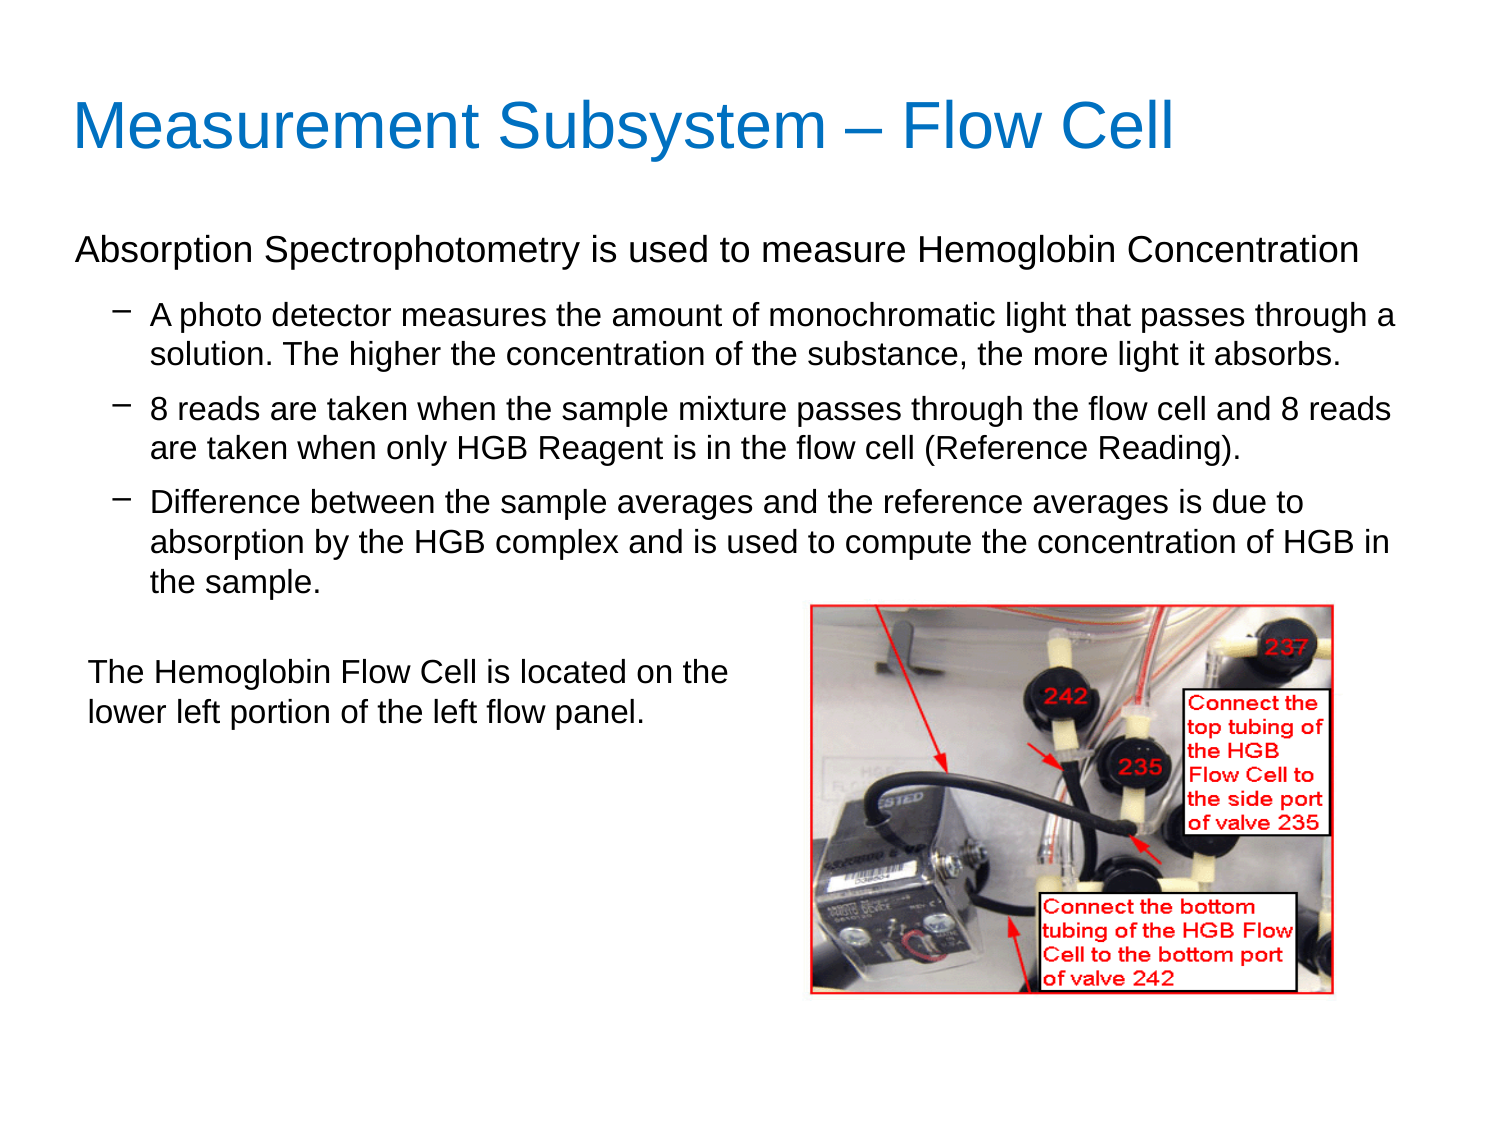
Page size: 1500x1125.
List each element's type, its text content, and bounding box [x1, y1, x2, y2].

text_box Measurement Subsystem – Flow Cell [72, 10, 1426, 163]
text_box The Hemoglobin Flow Cell is located on the lower left portion of the left flow panel. [87, 649, 775, 804]
text_box Absorption Spectrophotometry is used to measure Hemoglobin Concentration A photo detector measures the amount of monochromatic light that passes through a solution. The higher the concentration of the substance, the more light it absorbs. 8 reads are taken when the sample mixture passes through the flow cell and 8 reads are taken when only HGB Reagent is in the flow cell (Reference Reading). Difference between the sample averages and the reference averages is due to absorption by the HGB complex and is used to compute the concentration of HGB in the sample. [74, 224, 1426, 625]
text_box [799, 599, 1344, 1002]
